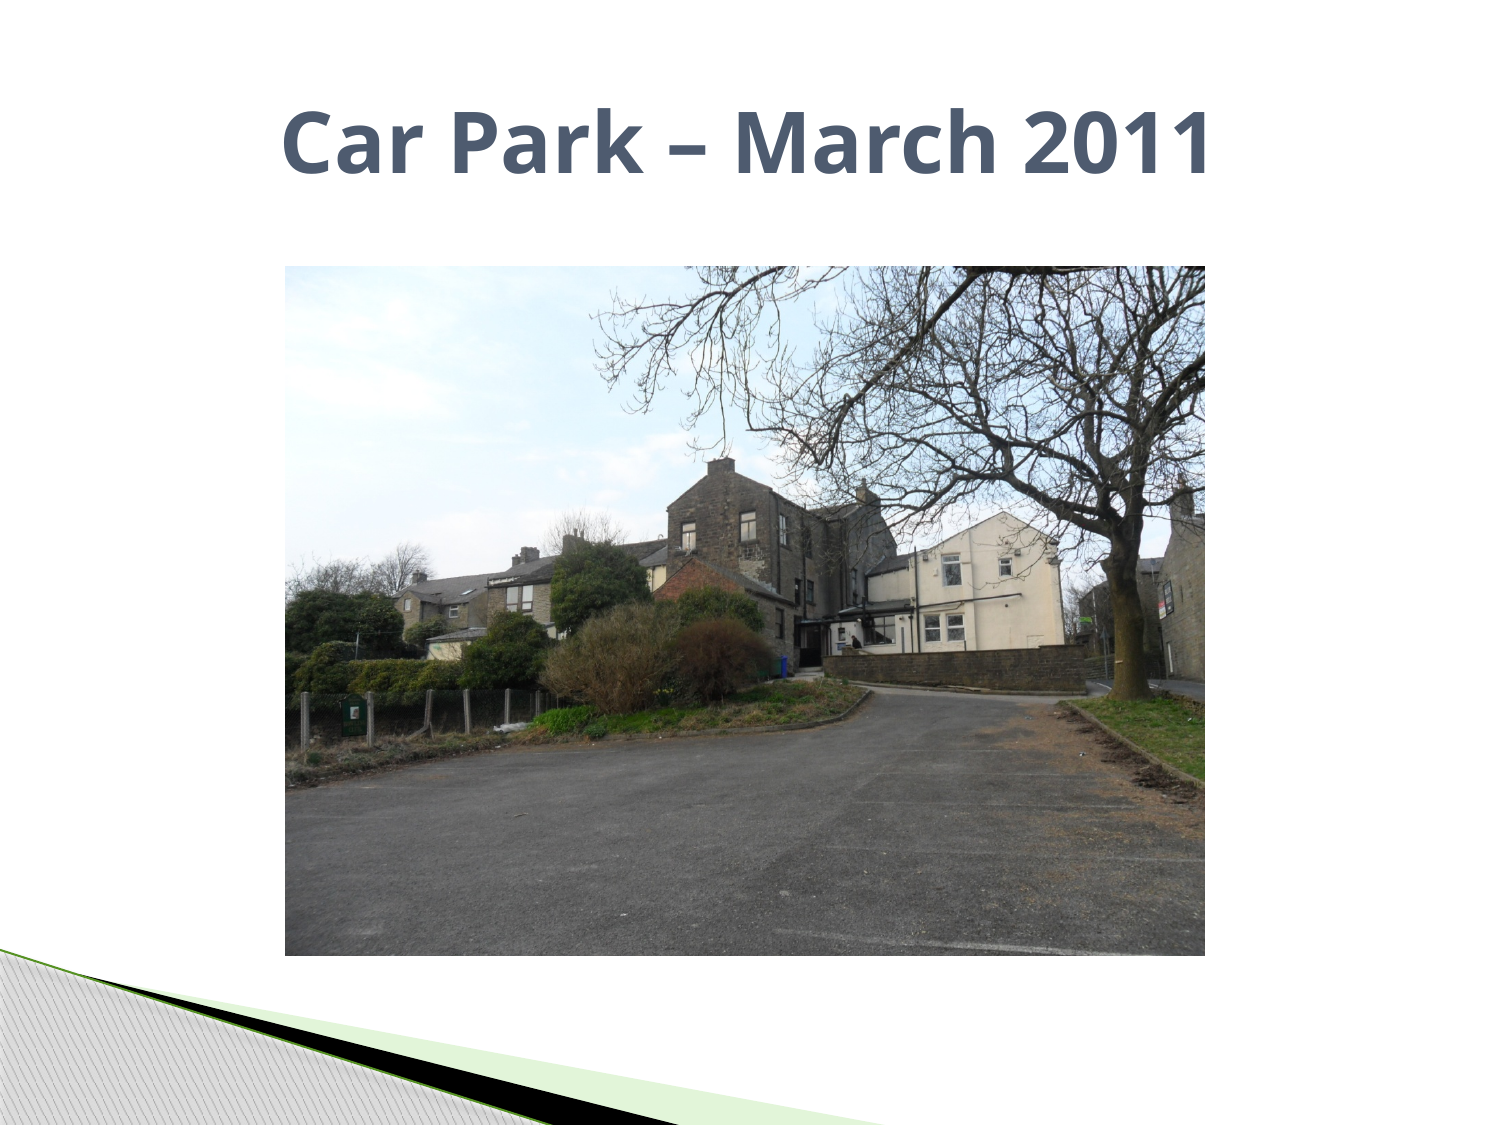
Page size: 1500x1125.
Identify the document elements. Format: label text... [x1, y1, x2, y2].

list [285, 265, 1205, 956]
title Car Park – March 2011 [75, 45, 1425, 233]
